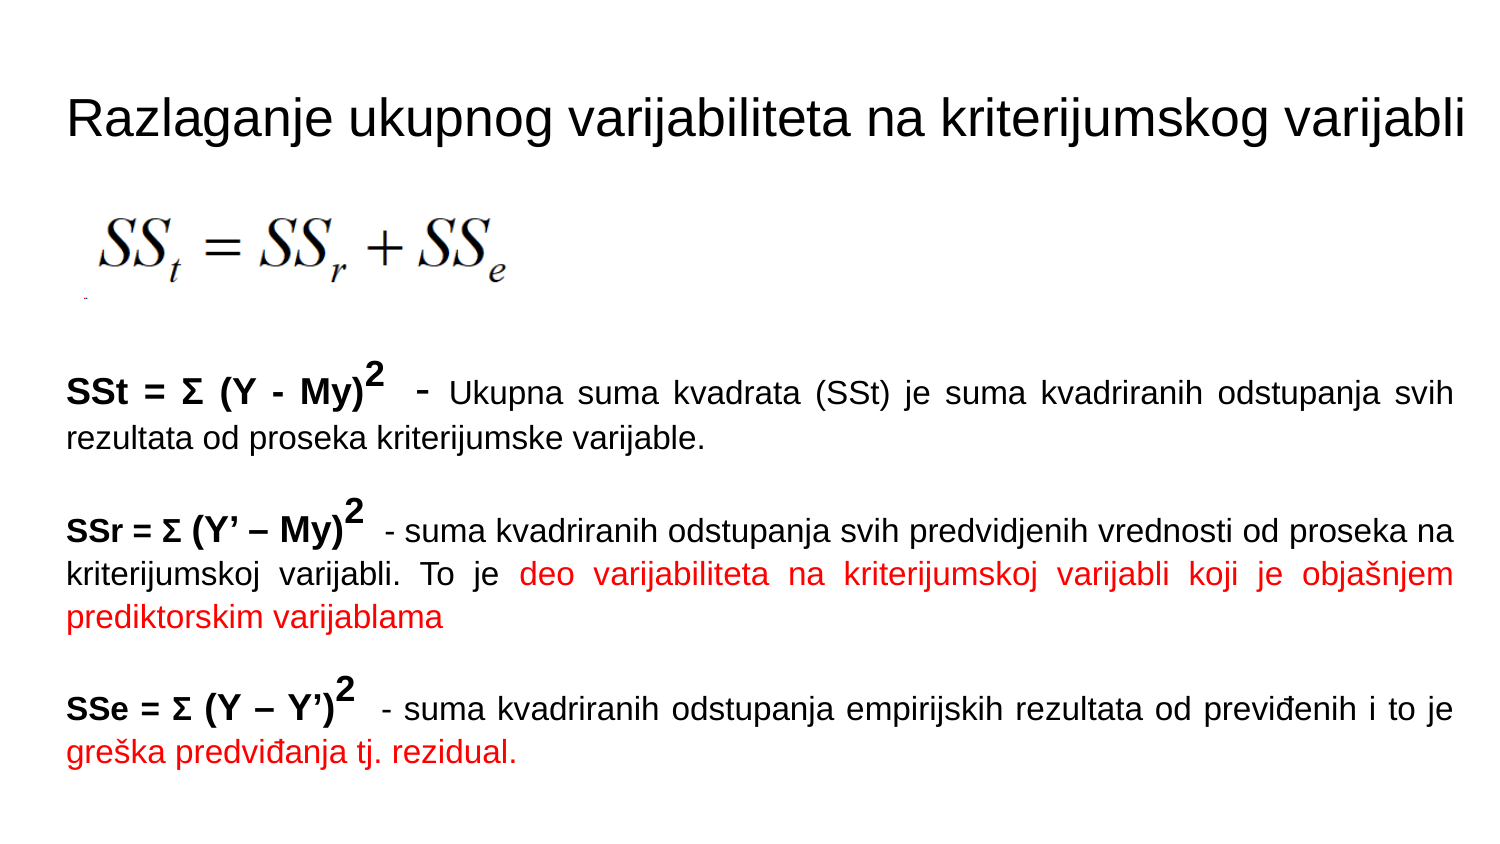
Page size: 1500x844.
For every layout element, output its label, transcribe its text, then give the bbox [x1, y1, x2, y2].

list SSt = Σ (Y - My)2 - Ukupna suma kvadrata (SSt) je suma kvadriranih odstupanja svih rezultata od proseka kriterijumske varijable. SSr = Σ (Y’ – My)2 - suma kvadriranih odstupanja svih predvidjenih vrednosti od proseka na kriterijumskoj varijabli. To je deo varijabiliteta na kriterijumskoj varijabli koji je objašnjem prediktorskim varijablama SSe = Σ (Y – Y’)2 - suma kvadriranih odstupanja empirijskih rezultata od previđenih i to je greška predviđanja tj. rezidual. [51, 189, 1471, 793]
title Razlaganje ukupnog varijabiliteta na kriterijumskog varijabli [51, 72, 1500, 167]
picture [84, 196, 515, 299]
